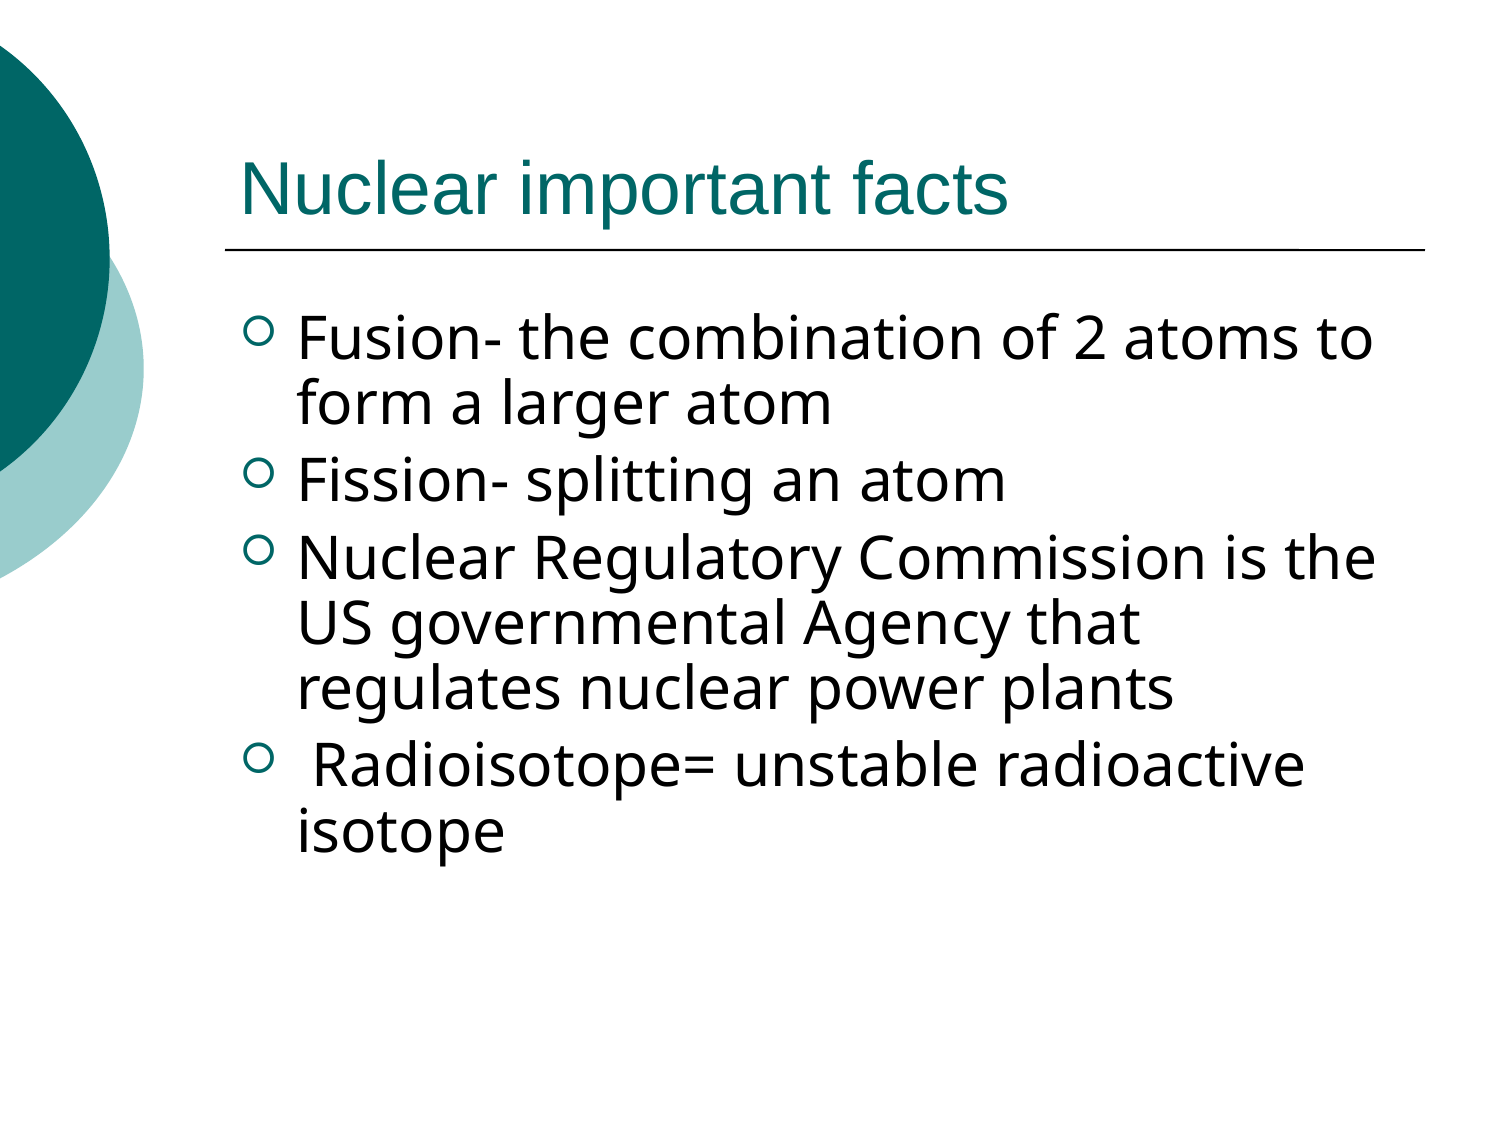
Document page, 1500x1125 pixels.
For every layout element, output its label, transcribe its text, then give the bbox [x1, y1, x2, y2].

title Nuclear important facts [224, 49, 1425, 238]
list Fusion- the combination of 2 atoms to form a larger atom Fission- splitting an atom Nuclear Regulatory Commission is the US governmental Agency that regulates nuclear power plants Radioisotope= unstable radioactive isotope [224, 299, 1425, 975]
